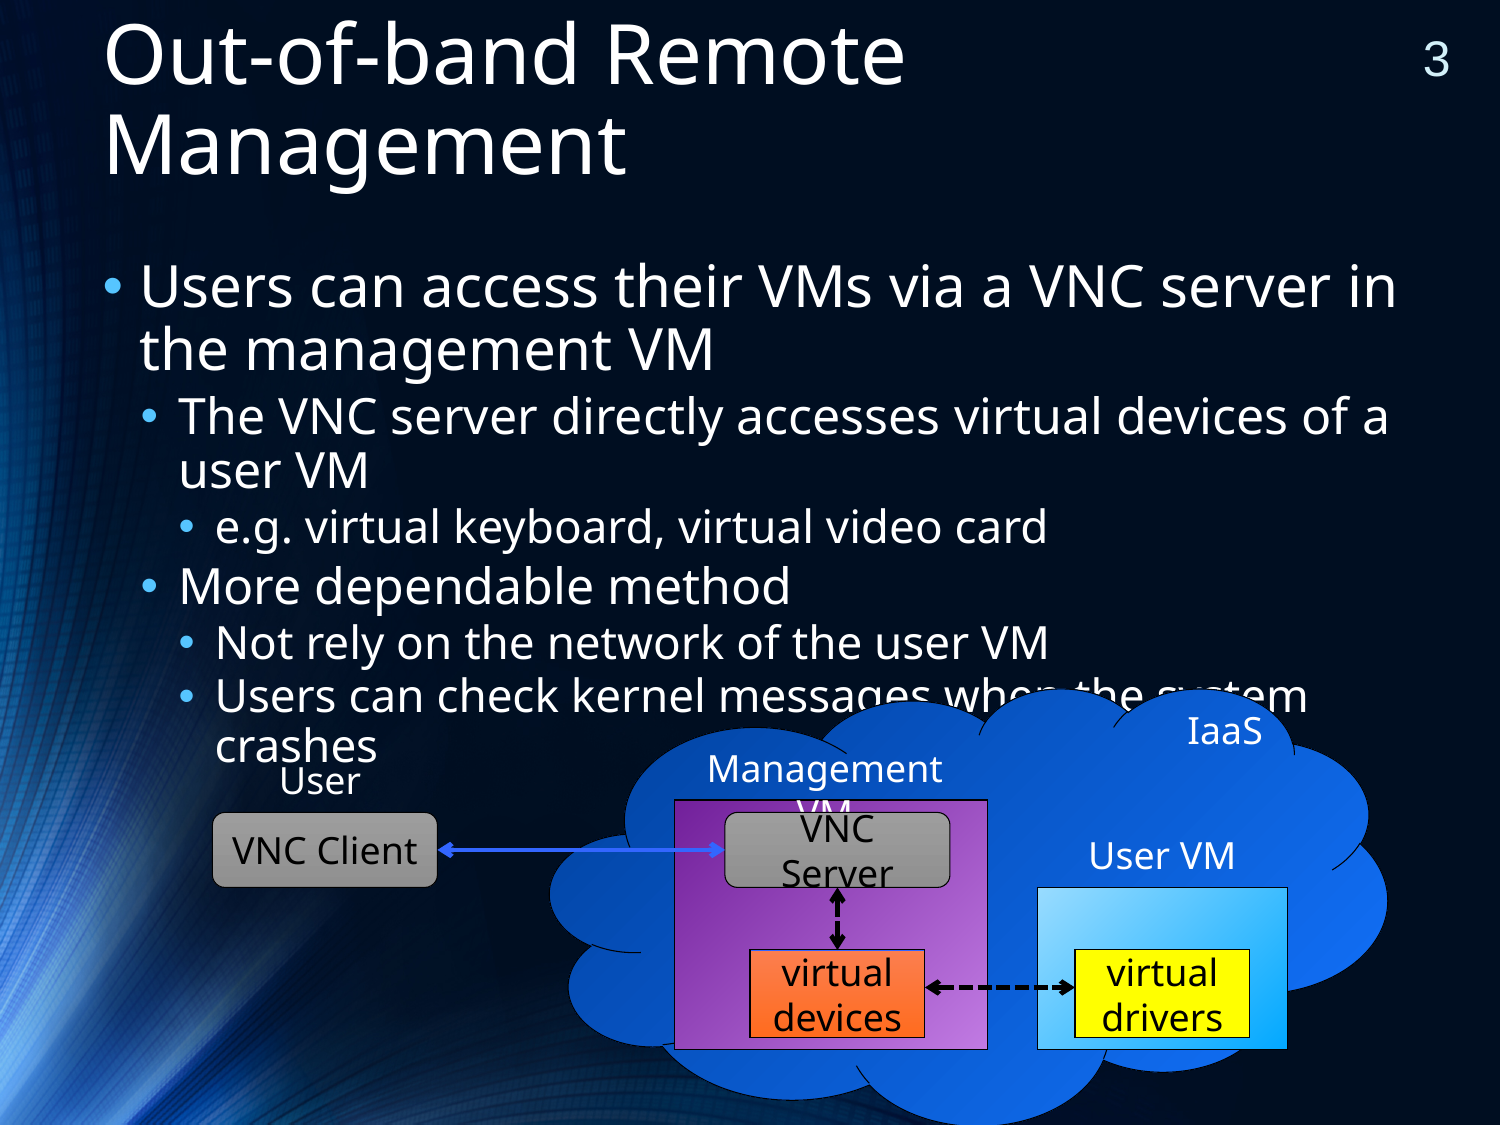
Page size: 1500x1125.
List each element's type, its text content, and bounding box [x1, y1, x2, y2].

picture [0, 0, 1500, 1125]
list Users can access their VMs via a VNC server in the management VM The VNC server directly accesses virtual devices of a user VM e.g. virtual keyboard, virtual video card More dependable method Not rely on the network of the user VM Users can check kernel messages when the system crashes [87, 249, 1463, 1075]
title Out-of-band Remote Management [87, 62, 1425, 200]
slide_number 2 [1362, 24, 1466, 88]
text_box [212, 687, 1388, 1125]
